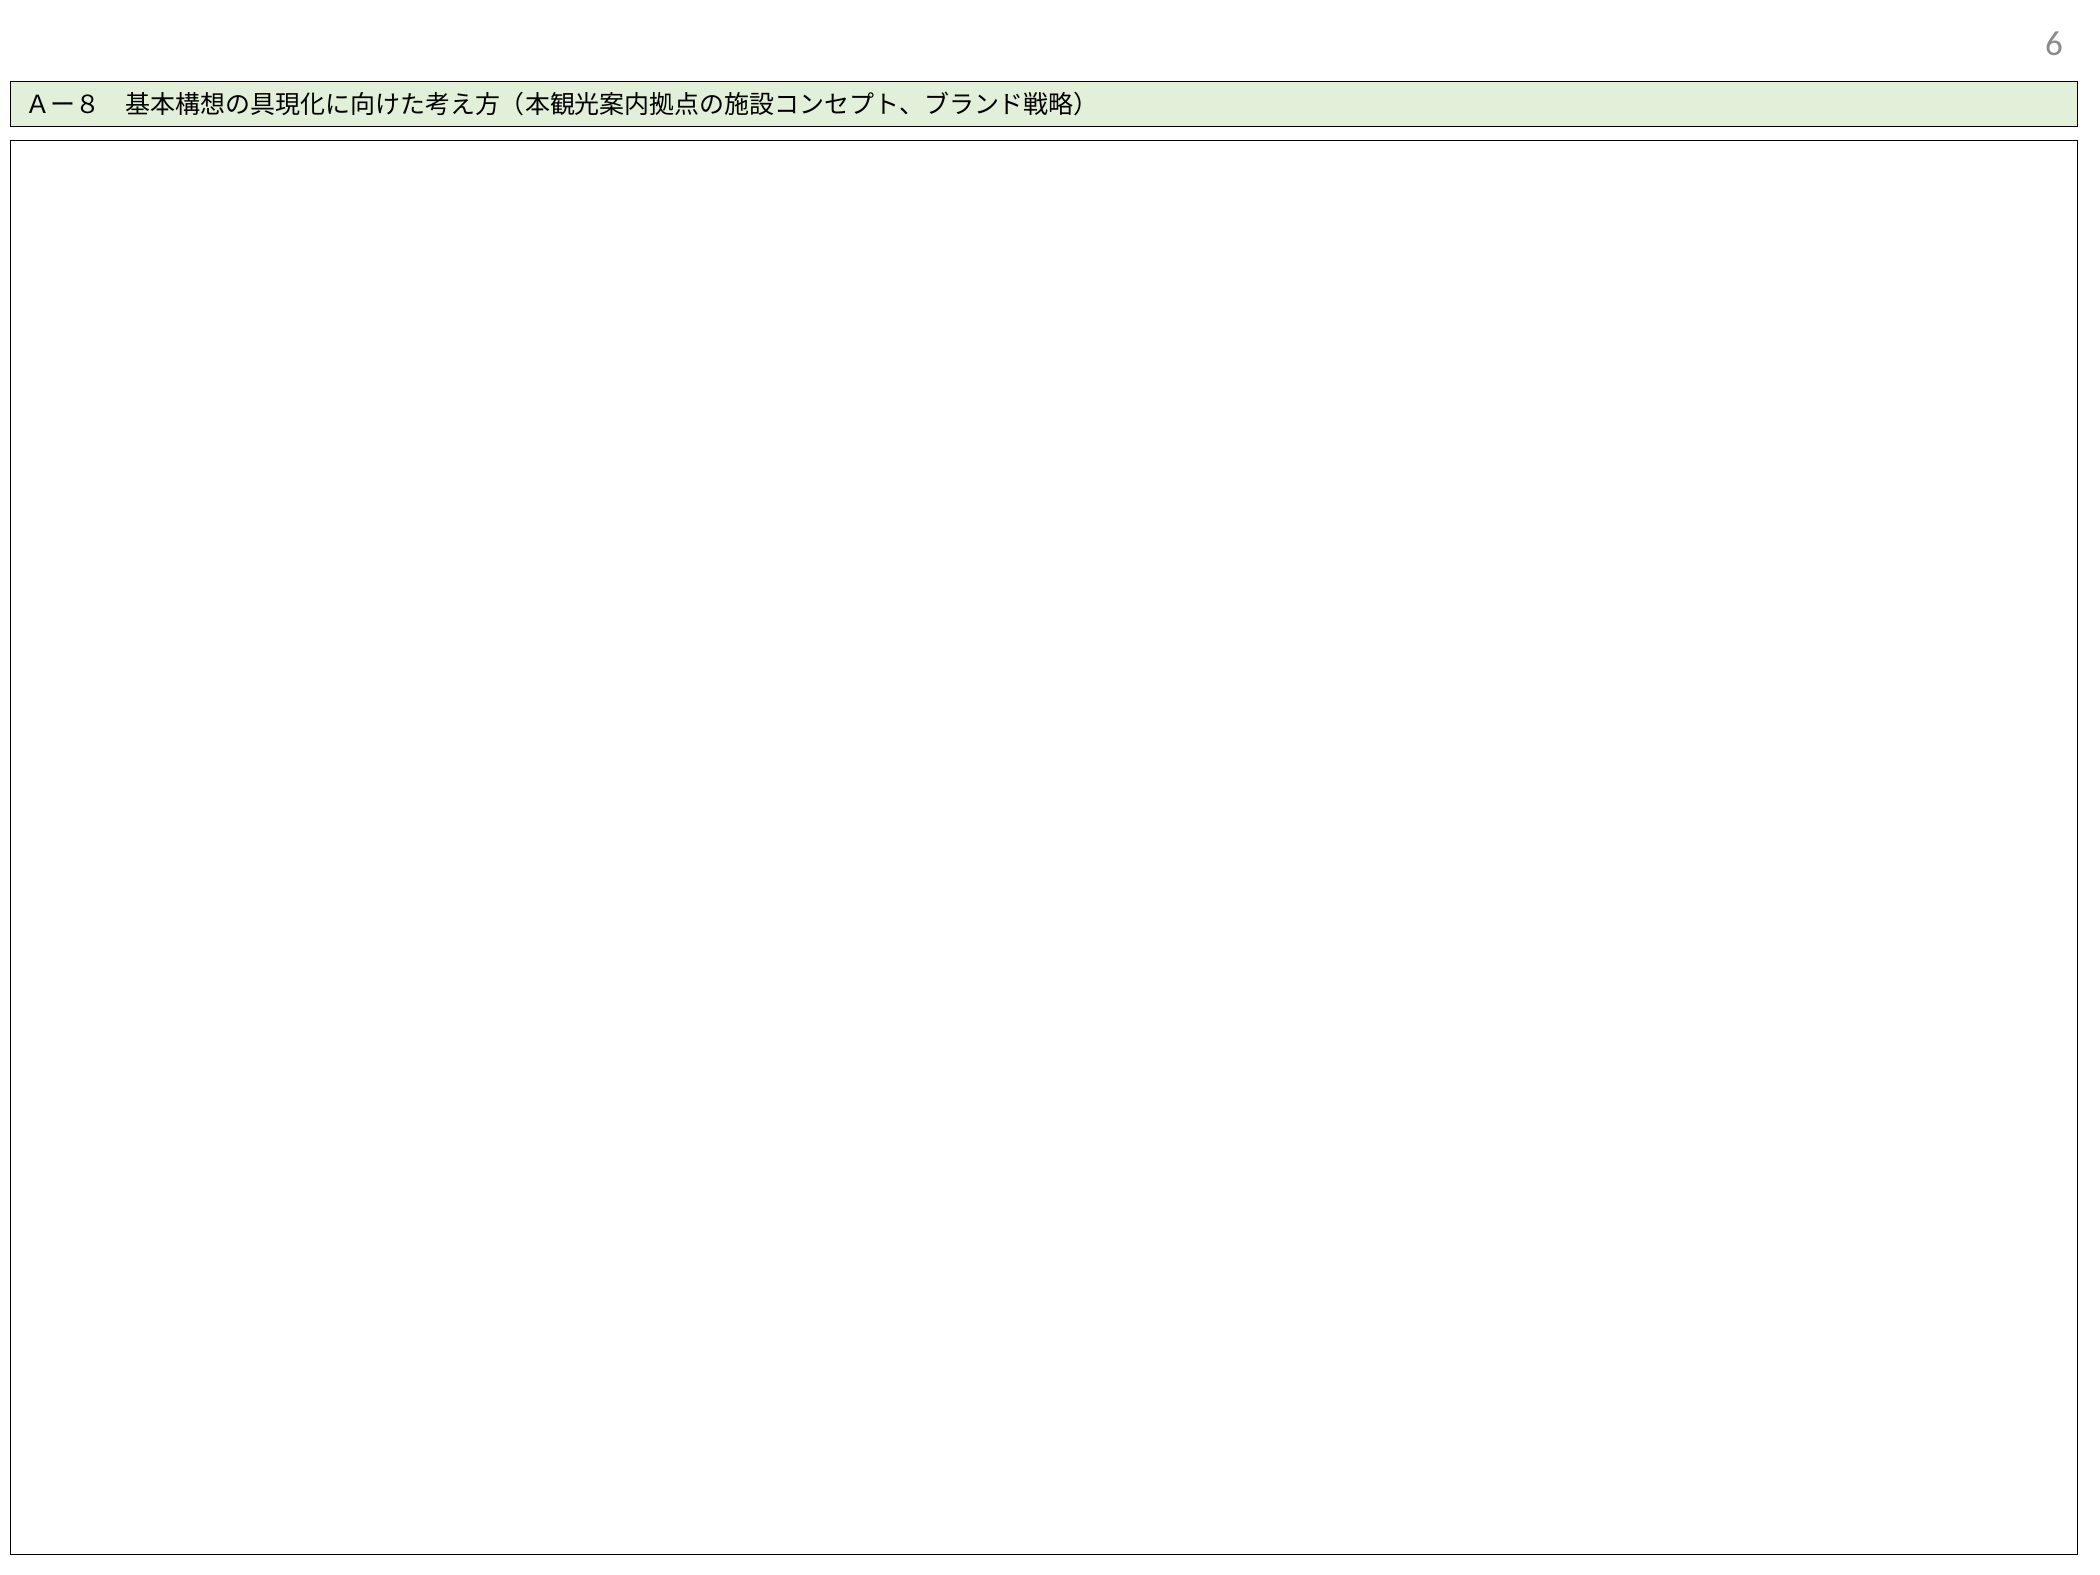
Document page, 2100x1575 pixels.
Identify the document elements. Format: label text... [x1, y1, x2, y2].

text_box Ａー８ 基本構想の具現化に向けた考え方（本観光案内拠点の施設コンセプト、ブランド戦略） [10, 81, 2078, 127]
text_box [10, 140, 2078, 1555]
slide_number 6 [1605, 0, 2078, 84]
